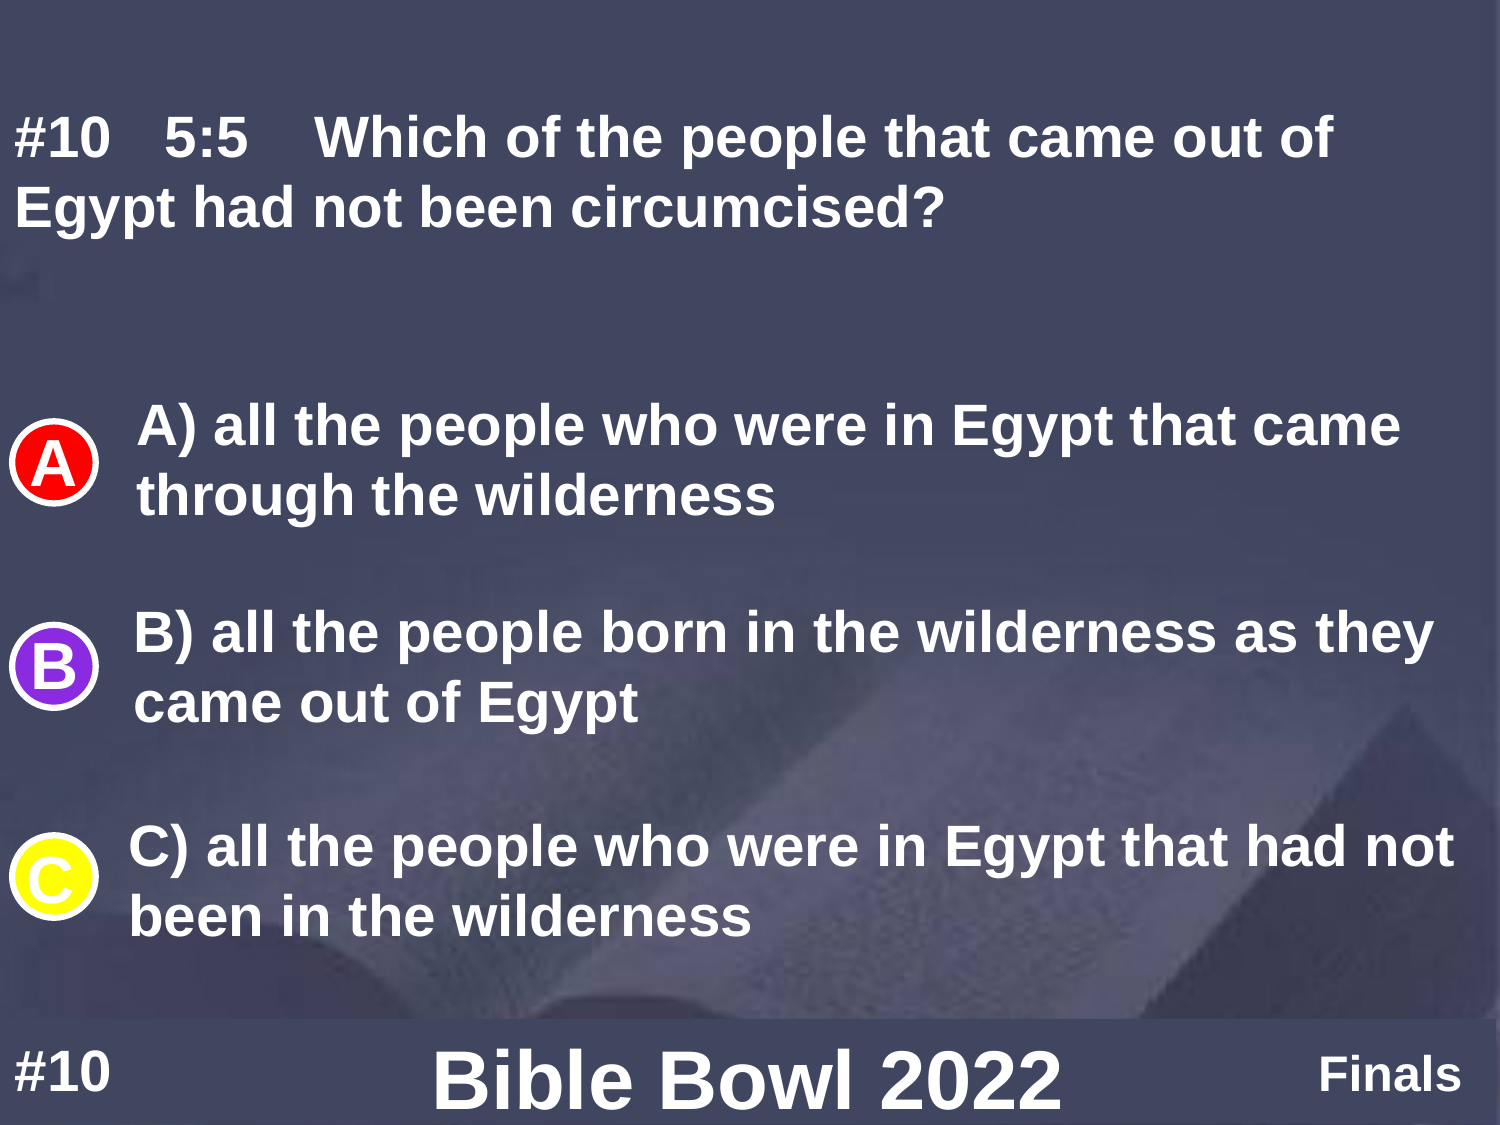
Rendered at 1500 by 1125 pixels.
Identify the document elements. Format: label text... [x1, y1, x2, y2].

text_box B) all the people born in the wilderness as they came out of Egypt [119, 570, 1498, 758]
text_box #10 [0, 1025, 313, 1125]
text_box A) all the people who were in Egypt that came through the wilderness [121, 363, 1500, 551]
picture [0, 0, 1500, 1125]
text_box #10 5:5 Which of the people that came out of Egypt had not been circumcised? [0, 0, 1498, 339]
text_box C) all the people who were in Egypt that had not been in the wilderness [113, 784, 1498, 972]
